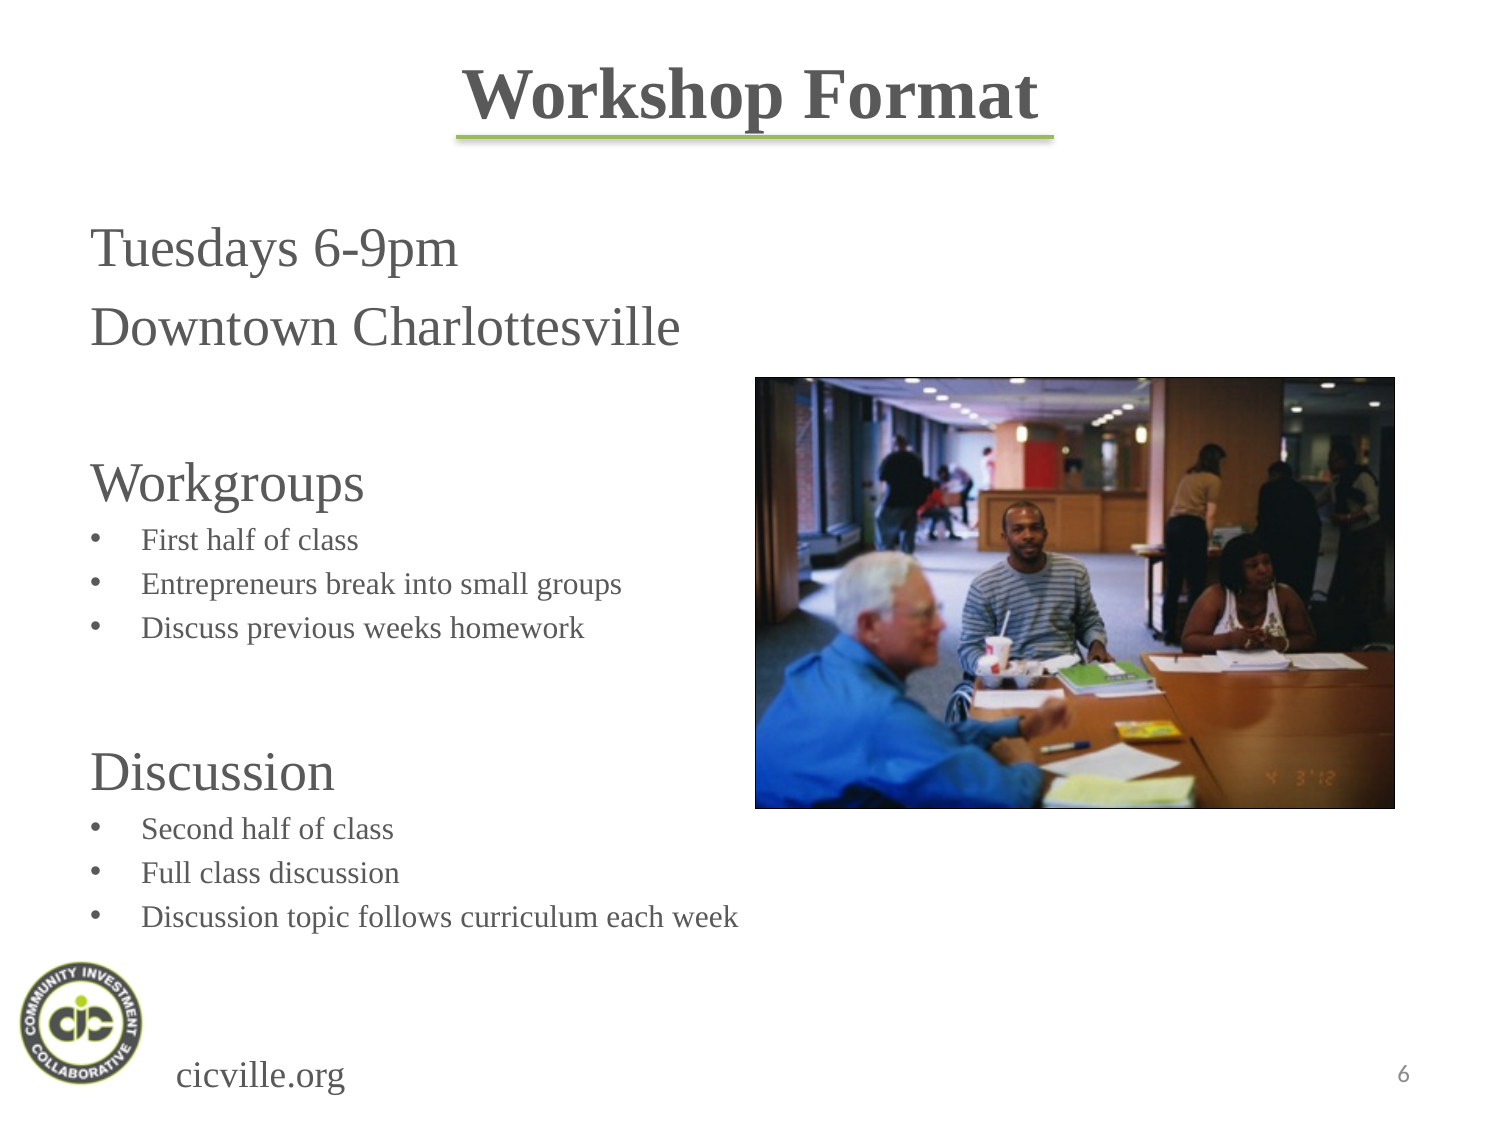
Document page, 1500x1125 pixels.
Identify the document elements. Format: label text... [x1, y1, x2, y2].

title Workshop Format [75, 45, 1425, 221]
list Tuesdays 6-9pm Downtown Charlottesville Workgroups First half of class Entrepreneurs break into small groups Discuss previous weeks homework Discussion Second half of class Full class discussion Discussion topic follows curriculum each week [75, 203, 857, 946]
text_box cicville.org [165, 1042, 361, 1103]
picture [754, 377, 1396, 809]
slide_number 6 [1074, 1042, 1425, 1103]
picture [0, 941, 161, 1103]
